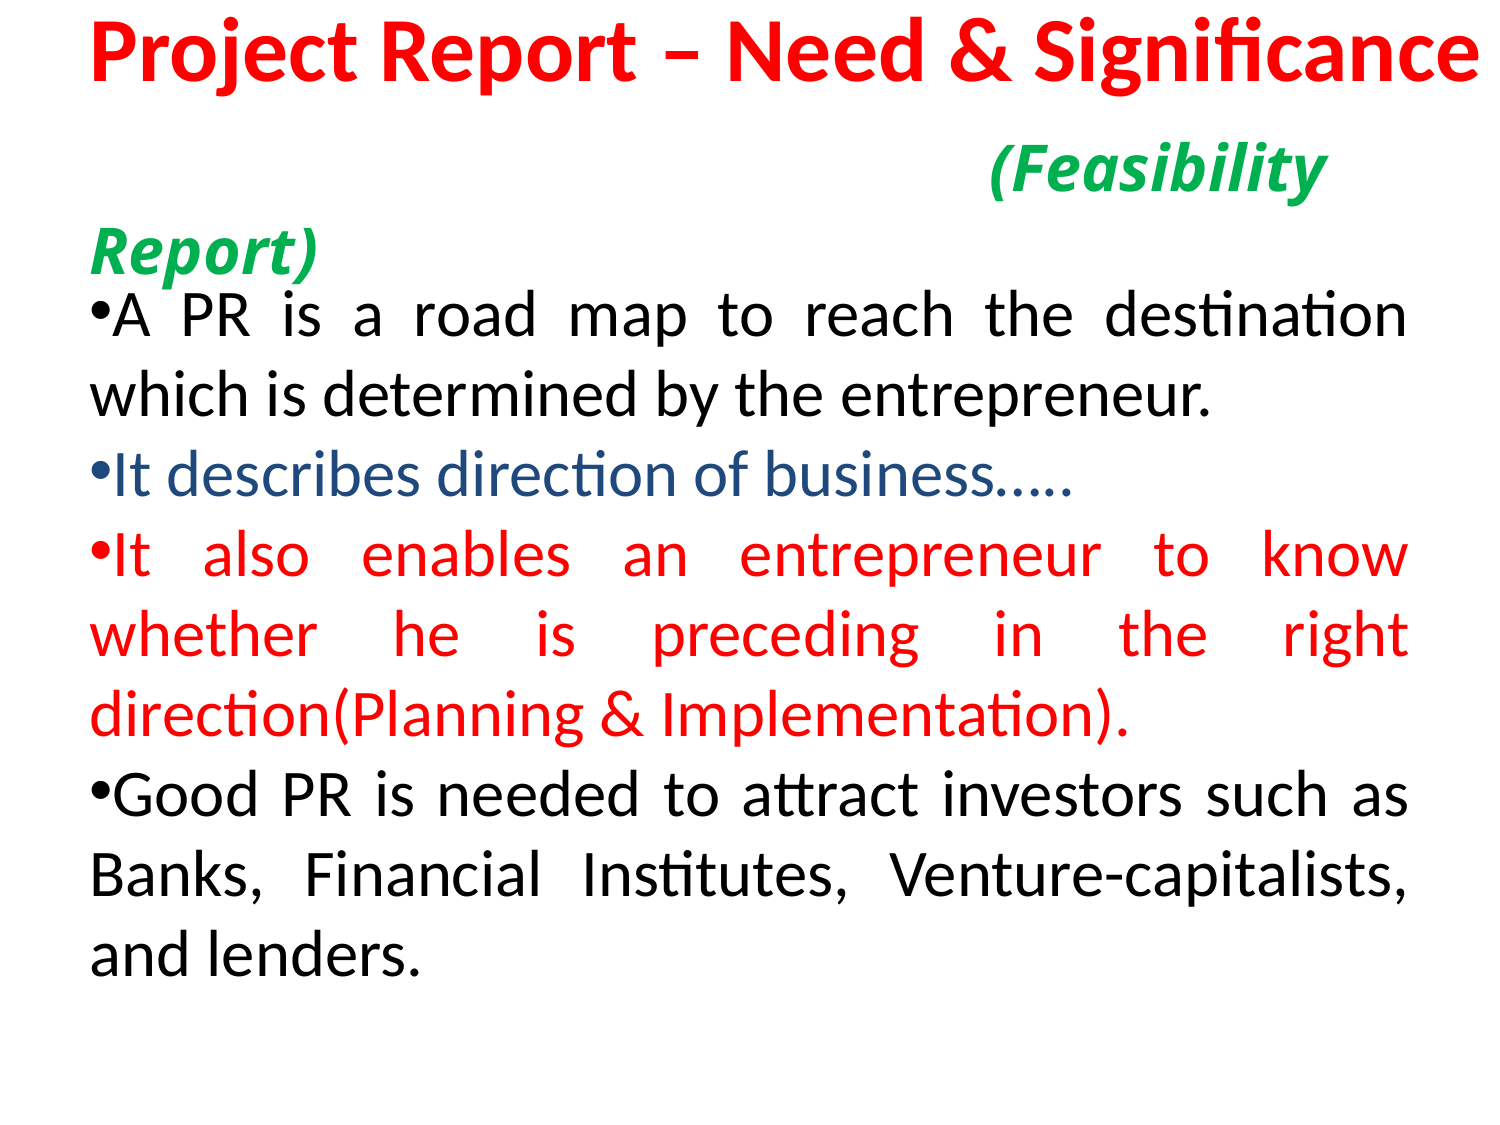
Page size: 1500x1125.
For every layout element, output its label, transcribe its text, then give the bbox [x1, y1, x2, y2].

text_box Project Report – Need & Significance (Feasibility Report) [75, 45, 1500, 233]
text_box A PR is a road map to reach the destination which is determined by the entrepreneur. It describes direction of business….. It also enables an entrepreneur to know whether he is preceding in the right direction(Planning & Implementation). Good PR is needed to attract investors such as Banks, Financial Institutes, Venture-capitalists, and lenders. [75, 262, 1425, 1078]
